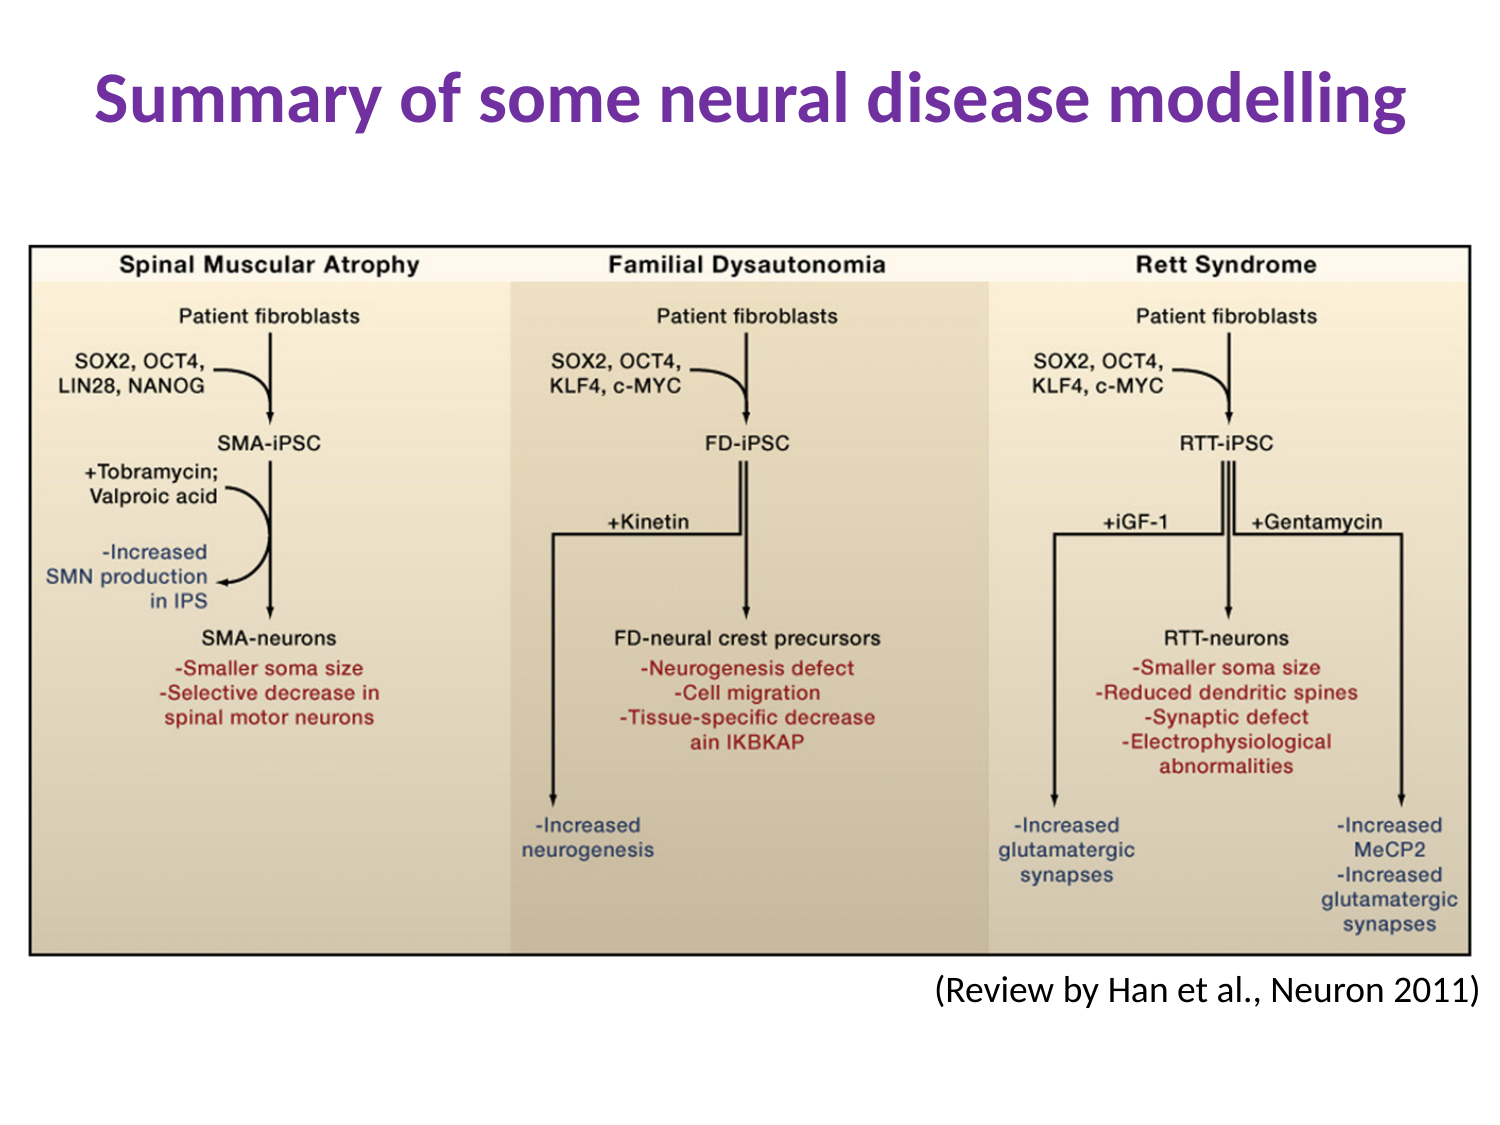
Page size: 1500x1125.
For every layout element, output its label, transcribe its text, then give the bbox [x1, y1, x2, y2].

title Summary of some neural disease modelling [76, 0, 1427, 188]
text_box (Review by Han et al., Neuron 2011) [919, 957, 1497, 1018]
picture [26, 243, 1474, 959]
